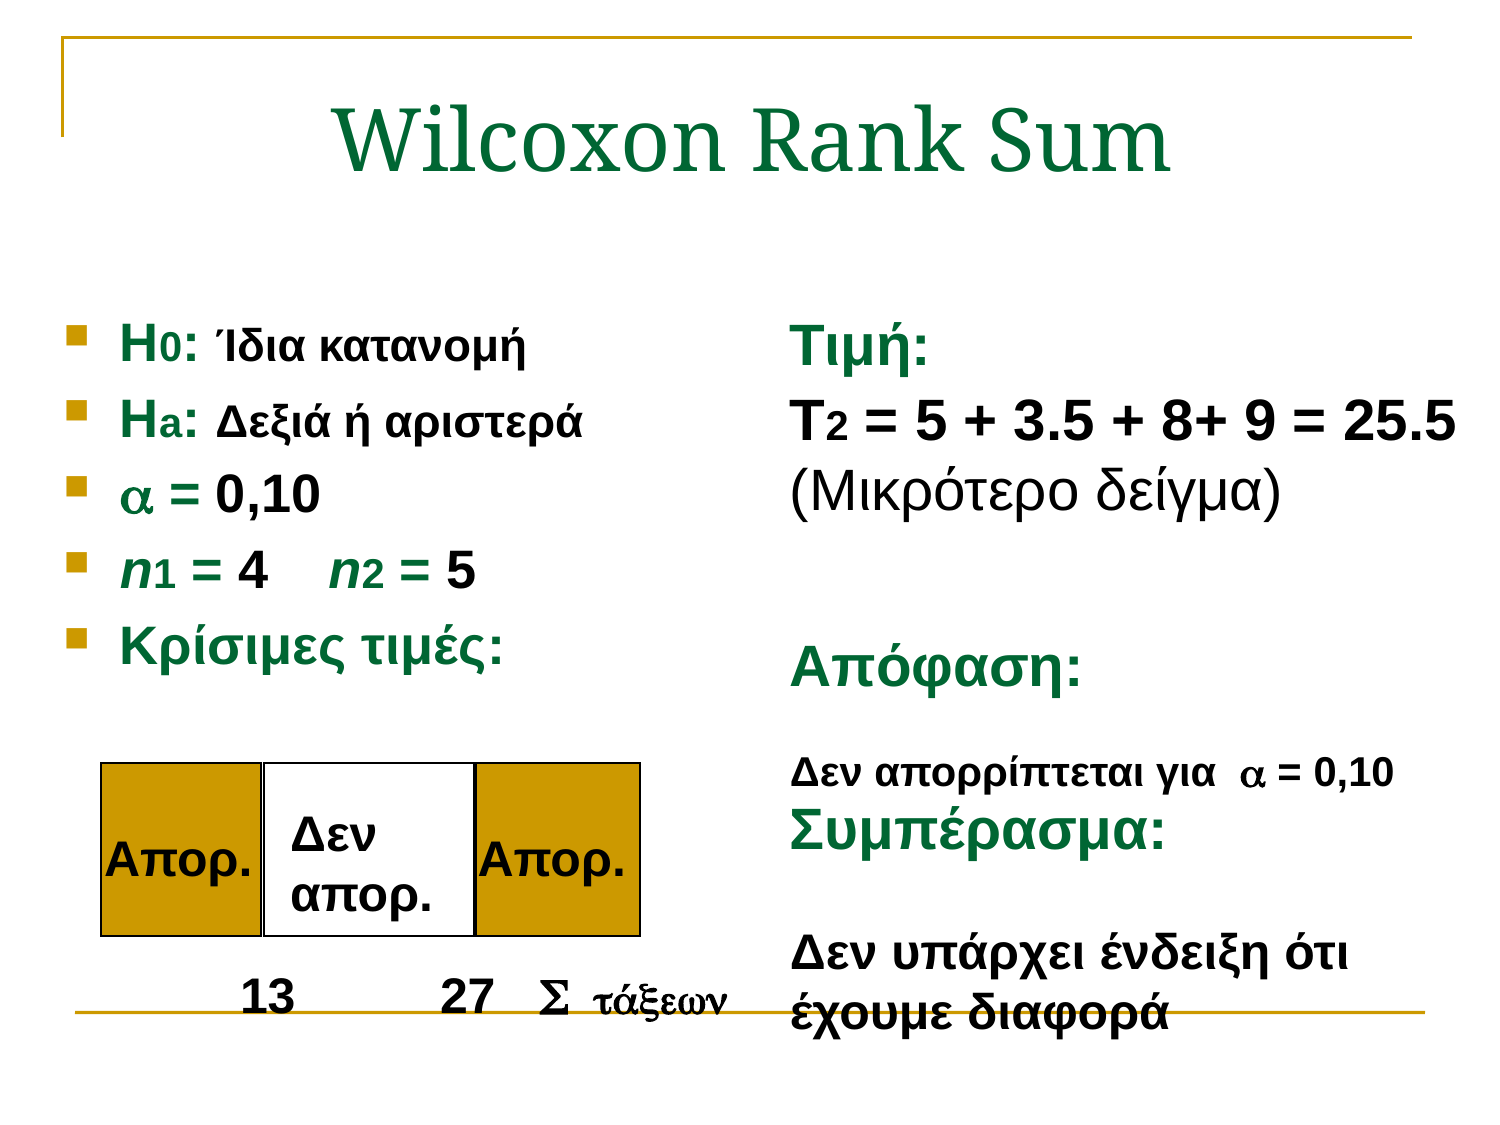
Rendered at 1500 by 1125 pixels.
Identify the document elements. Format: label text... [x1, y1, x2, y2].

text_box 13 [225, 956, 363, 1031]
text_box Απορ. [474, 818, 650, 894]
text_box Δεν υπάρχει ένδειξη ότι έχουμε διαφορά [775, 912, 1488, 1048]
text_box Απορ. [89, 818, 275, 894]
text_box Τιμή: Απόφαση: Συμπέρασμα: [774, 299, 1400, 975]
title Wilcoxon Rank Sum [76, 42, 1427, 231]
text_box Δεν απορ. [275, 793, 474, 929]
text_box 27 [425, 956, 513, 1031]
list H0: Ίδια κατανομή Ha: Δεξιά ή αριστερά  = 0,10 n1 = 4 n2 = 5 Κρίσιμες τιμές: [48, 299, 774, 975]
text_box [263, 894, 474, 937]
text_box [263, 763, 474, 818]
text_box T2 = 5 + 3.5 + 8+ 9 = 25.5 (Μικρότερο δείγμα) [775, 375, 1488, 530]
text_box [475, 763, 640, 818]
text_box [100, 894, 262, 937]
text_box [100, 763, 262, 818]
text_box  τάξεων [525, 956, 750, 1031]
text_box [475, 894, 640, 937]
text_box Δεν απορρίπτεται για  = 0,10 [775, 737, 1463, 803]
